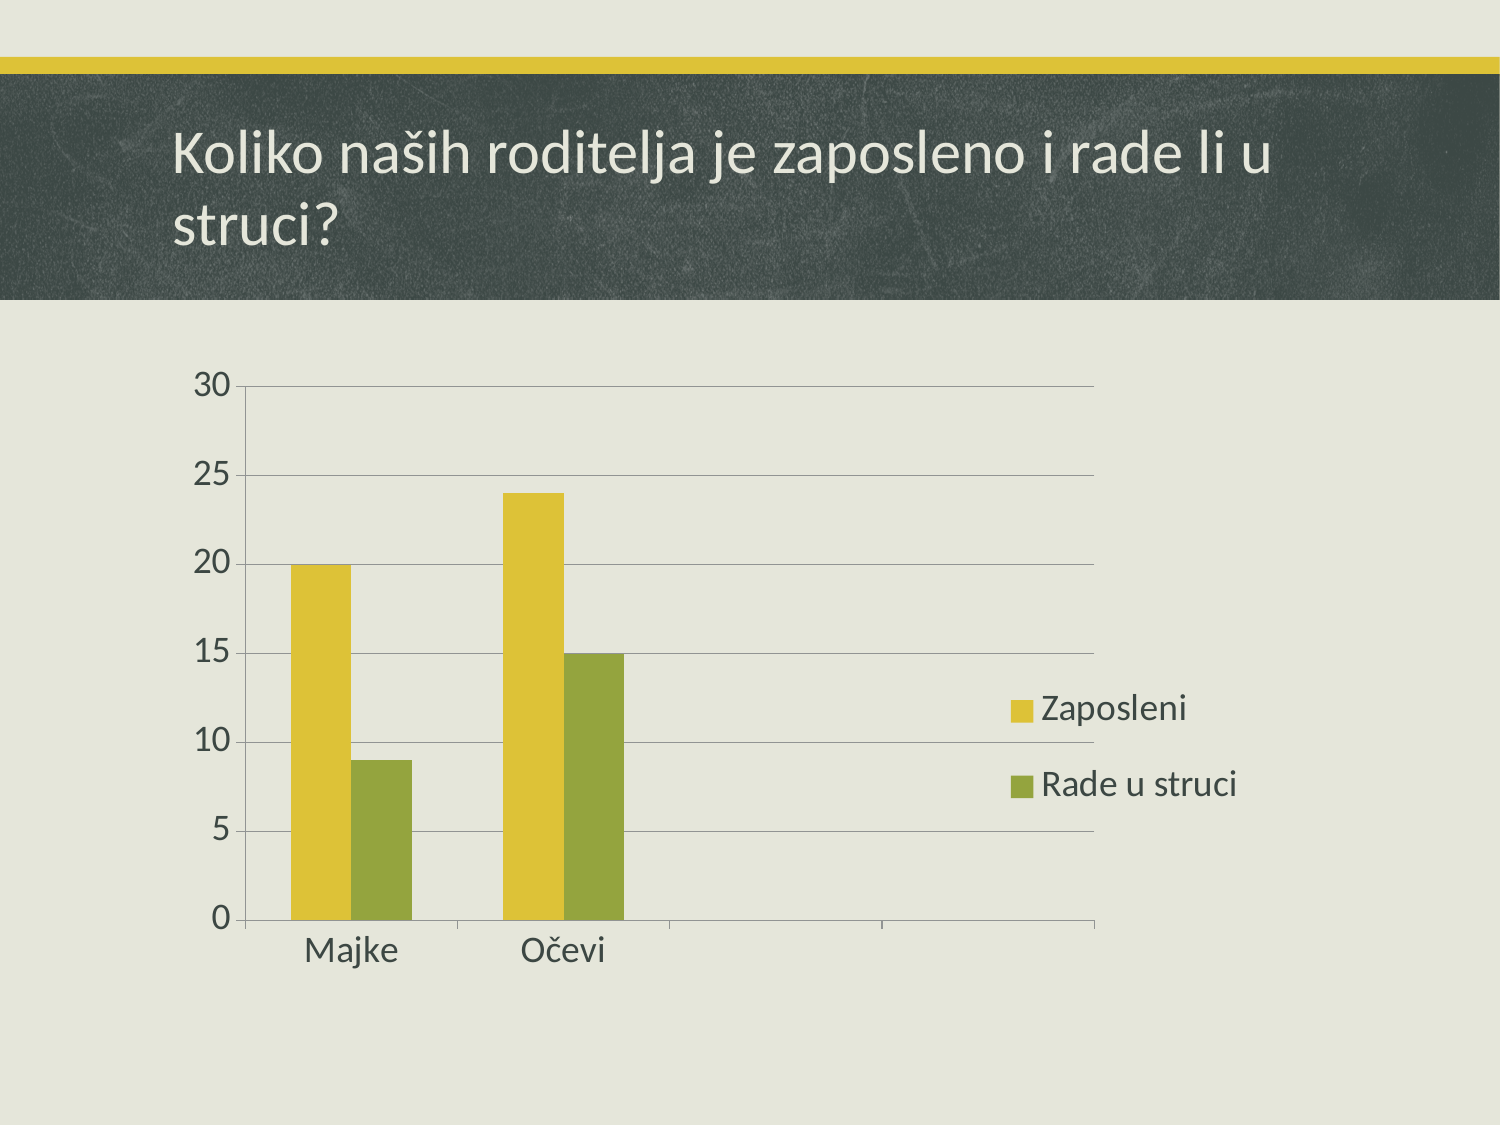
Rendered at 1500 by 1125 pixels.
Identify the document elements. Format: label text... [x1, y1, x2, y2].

chart [157, 359, 1343, 1014]
picture [0, 74, 1500, 300]
title Koliko naših roditelja je zaposleno i rade li u struci? [157, 76, 1343, 300]
